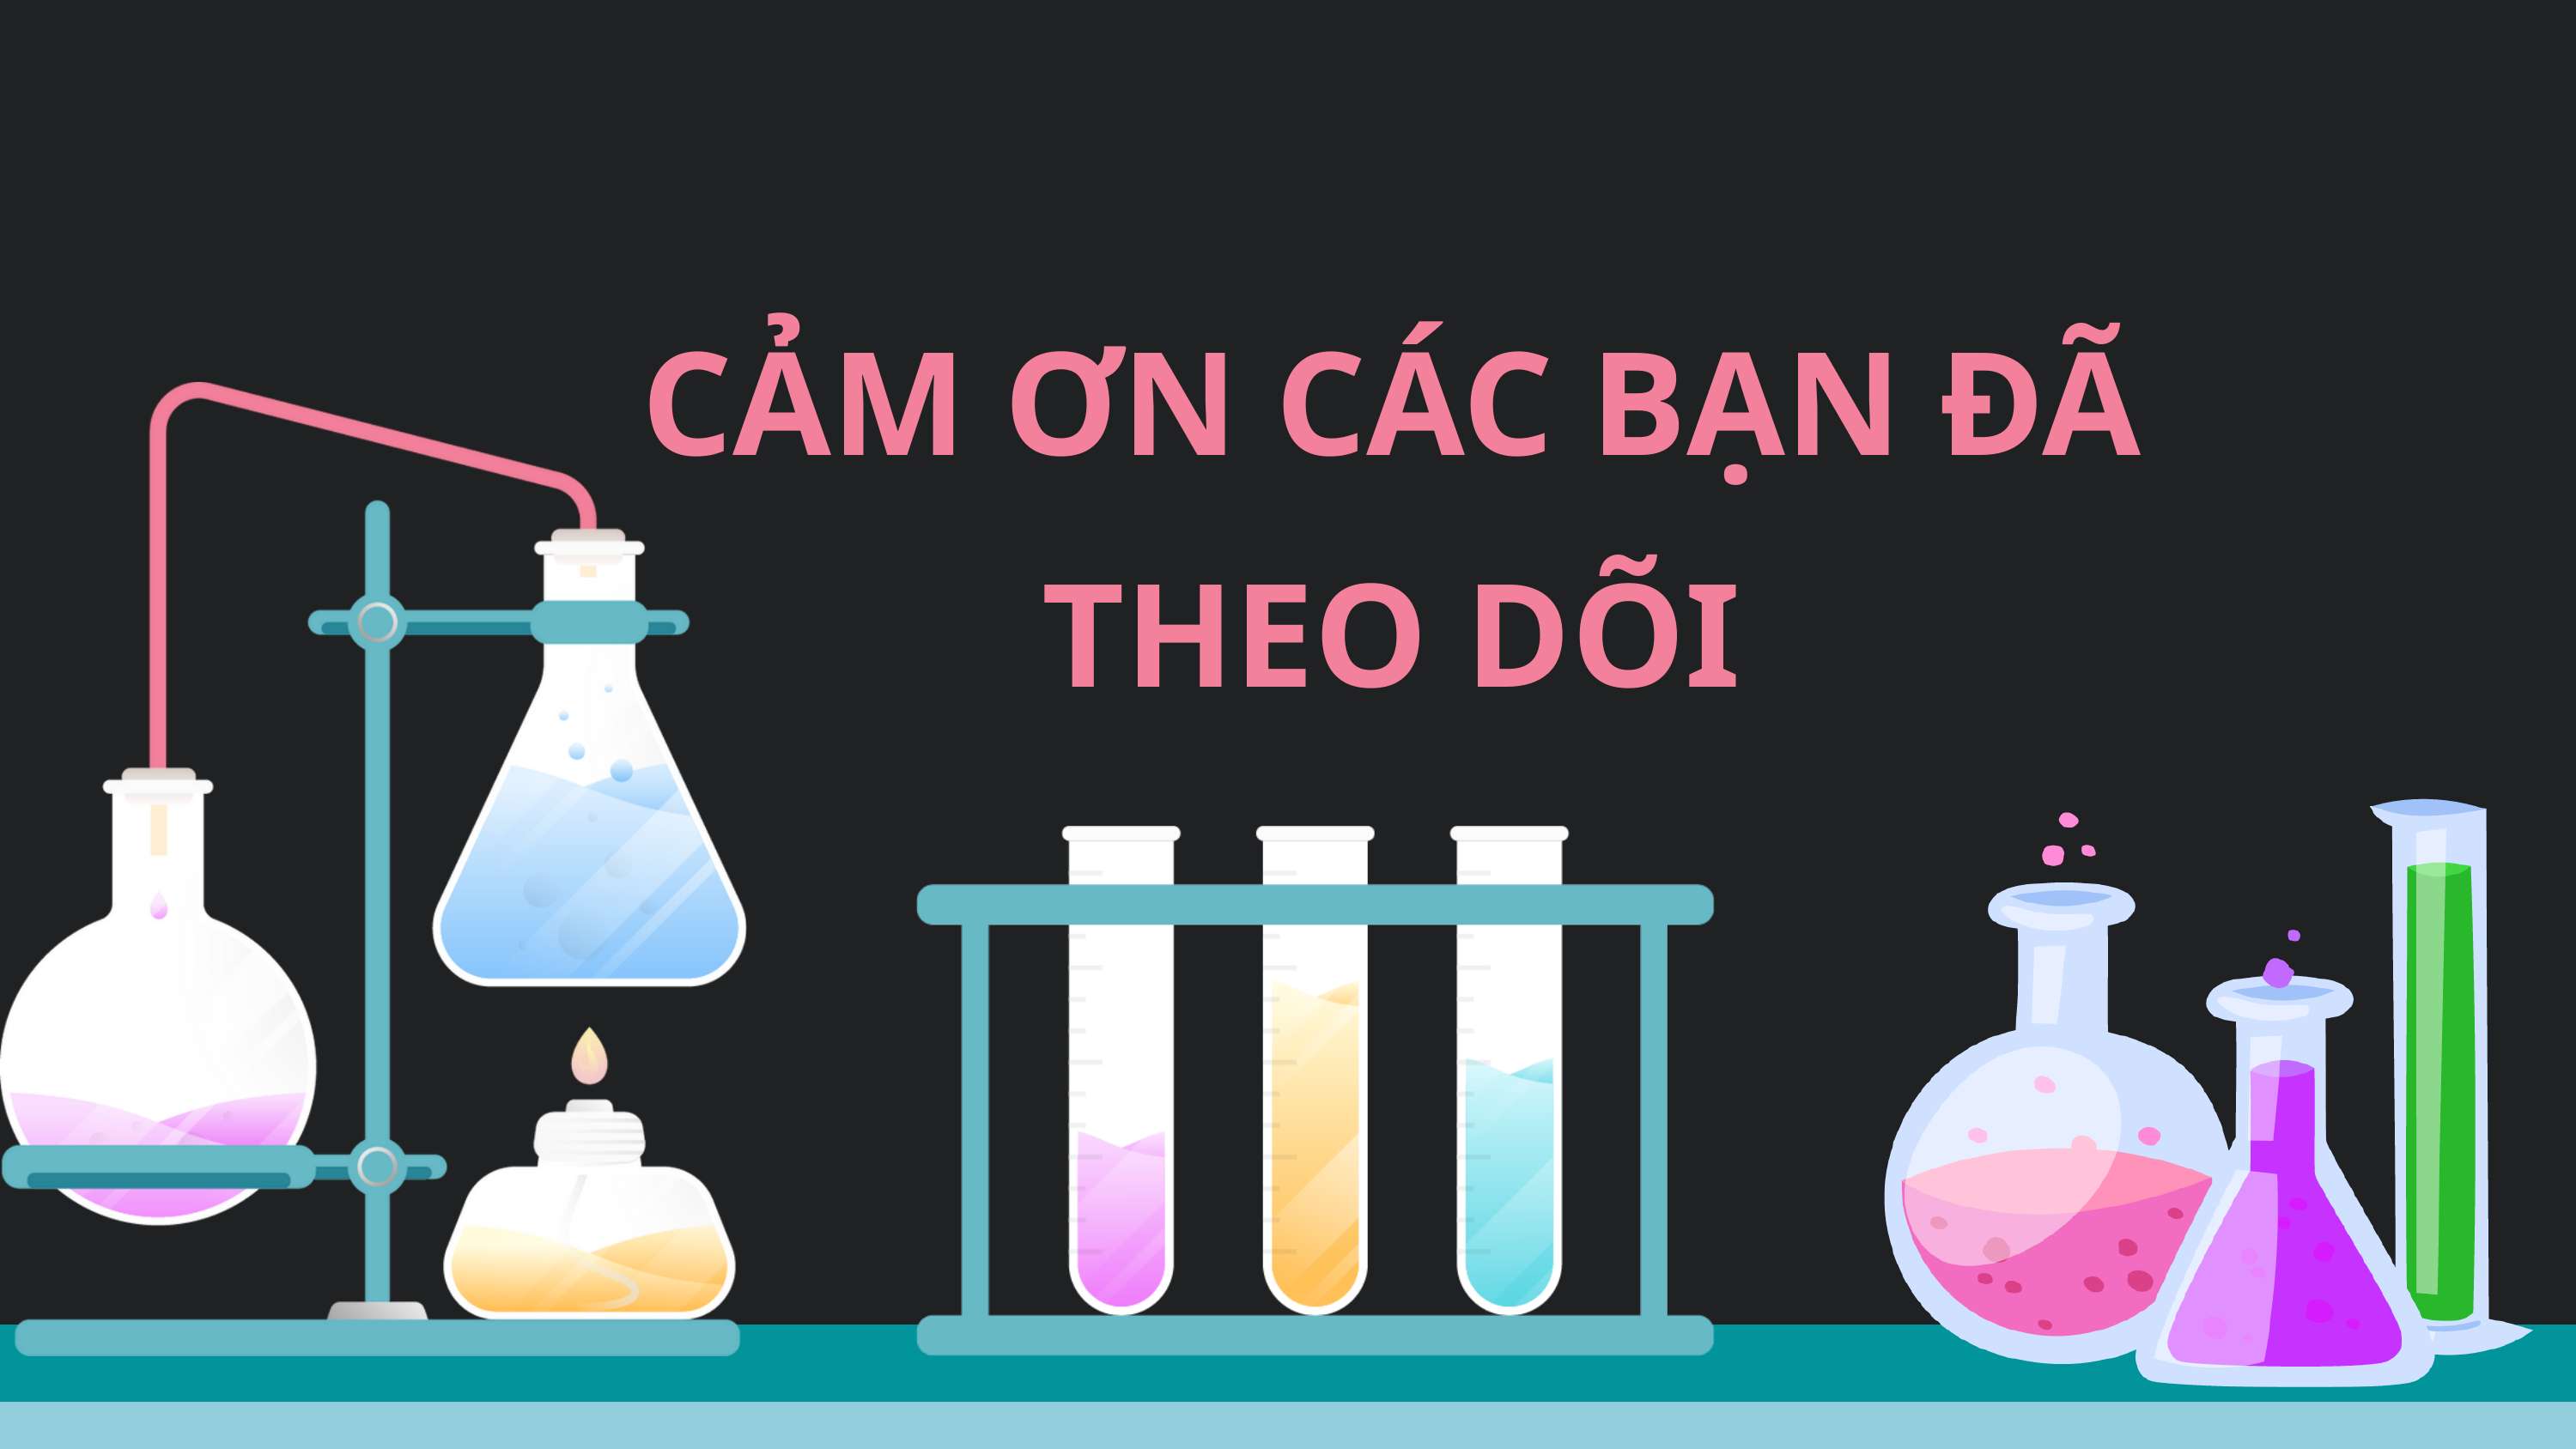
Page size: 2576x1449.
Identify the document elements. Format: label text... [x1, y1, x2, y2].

text_box [1884, 798, 2533, 1321]
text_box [0, 1325, 2576, 1449]
text_box [916, 826, 1715, 1321]
text_box CẢM ƠN CÁC BẠN ĐÃ THEO DÕI [580, 252, 2204, 716]
text_box [0, 382, 747, 1321]
